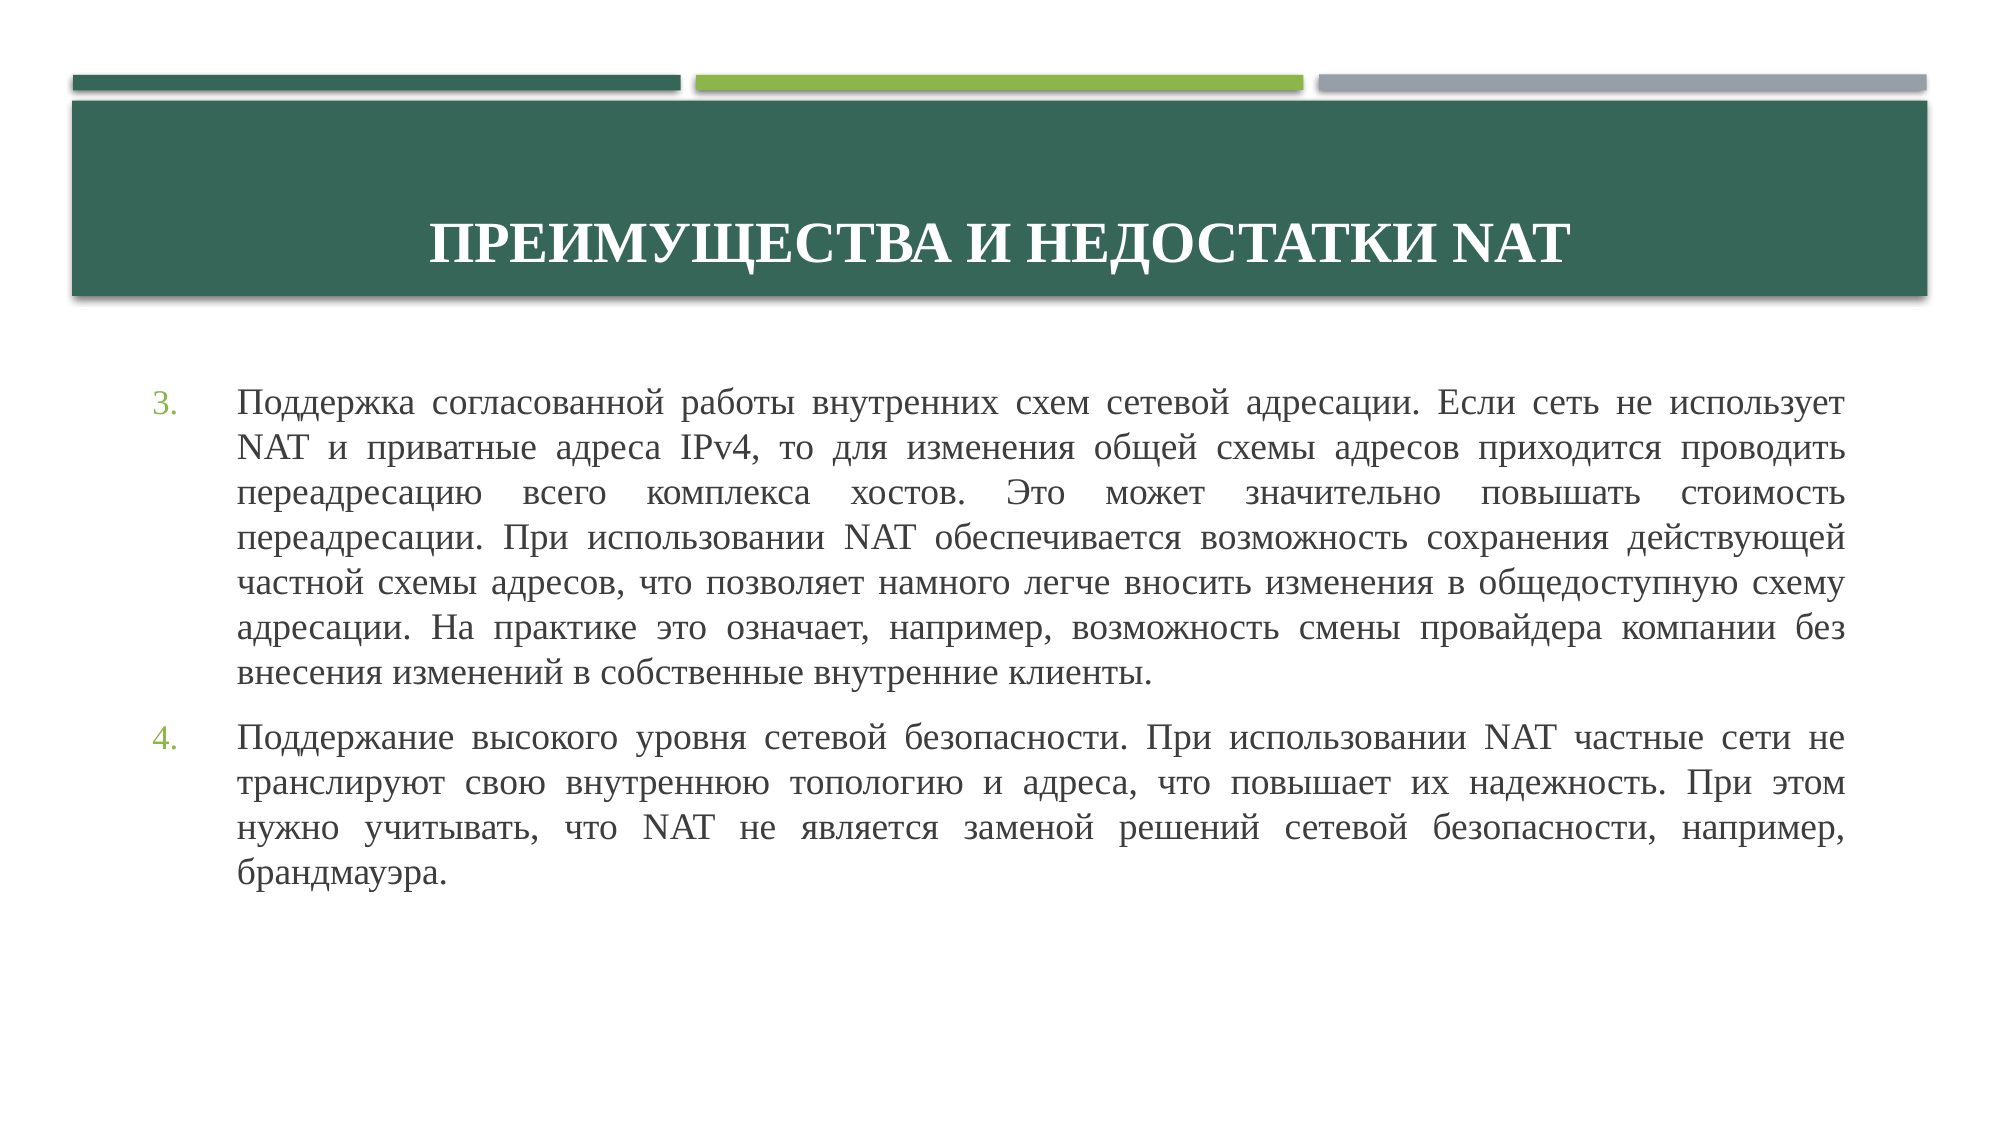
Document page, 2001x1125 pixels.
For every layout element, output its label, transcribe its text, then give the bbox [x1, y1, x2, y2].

list Поддержка согласованной работы внутренних схем сетевой адресации. Если сеть не использует NAT и приватные адреса IPv4, то для изменения общей схемы адресов приходится проводить переадресацию всего комплекса хостов. Это может значительно повышать стоимость переадресации. При использовании NAT обеспечивается возможность сохранения действующей частной схемы адресов, что позволяет намного легче вносить изменения в общедоступную схему адресации. На практике это означает, например, возможность смены провайдера компании без внесения изменений в собственные внутренние клиенты. Поддержание высокого уровня сетевой безопасности. При использовании NAT частные сети не транслируют свою внутреннюю топологию и адреса, что повышает их надежность. При этом нужно учитывать, что NAT не является заменой решений сетевой безопасности, например, брандмауэра. [137, 277, 1863, 992]
title Преимущества и недостатки NAT [95, 115, 1905, 282]
